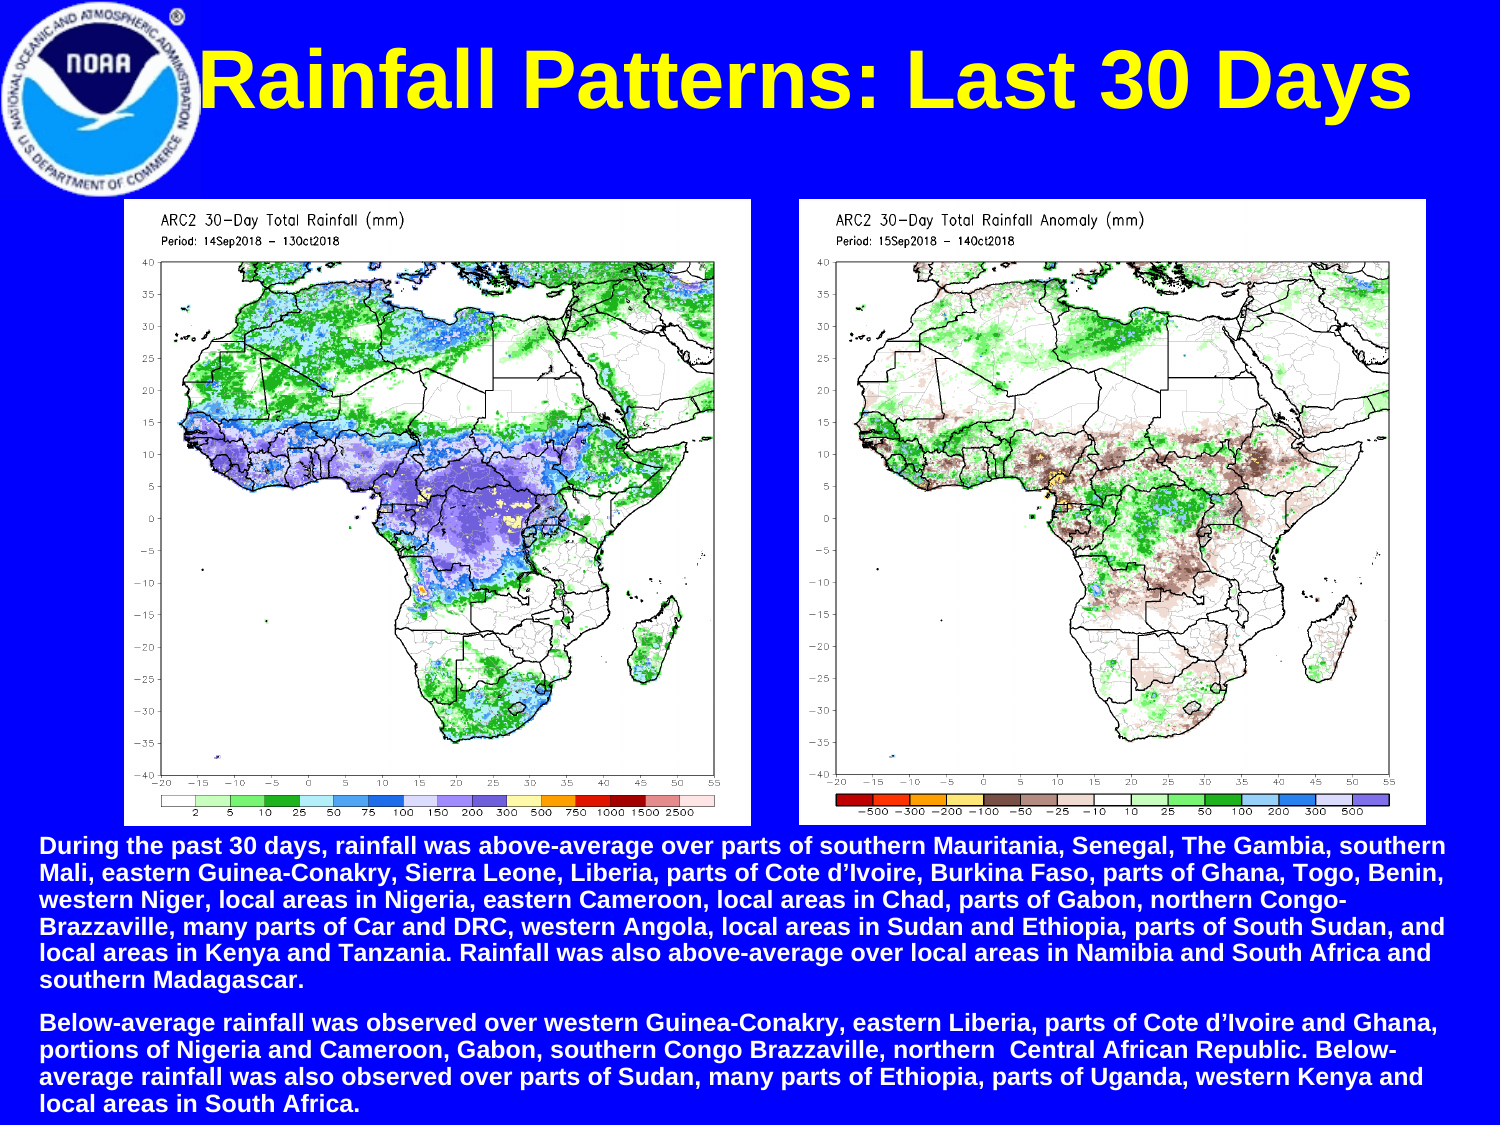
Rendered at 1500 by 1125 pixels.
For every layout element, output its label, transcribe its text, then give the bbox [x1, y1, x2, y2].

picture [799, 199, 1425, 825]
title Rainfall Patterns: Last 30 Days [174, 0, 1438, 150]
picture [0, 0, 750, 826]
text_box During the past 30 days, rainfall was above-average over parts of southern Mauritania, Senegal, The Gambia, southern Mali, eastern Guinea-Conakry, Sierra Leone, Liberia, parts of Cote d’Ivoire, Burkina Faso, parts of Ghana, Togo, Benin, western Niger, local areas in Nigeria, eastern Cameroon, local areas in Chad, parts of Gabon, northern Congo-Brazzaville, many parts of Car and DRC, western Angola, local areas in Sudan and Ethiopia, parts of South Sudan, and local areas in Kenya and Tanzania. Rainfall was also above-average over local areas in Namibia and South Africa and southern Madagascar. Below-average rainfall was observed over western Guinea-Conakry, eastern Liberia, parts of Cote d’Ivoire and Ghana, portions of Nigeria and Cameroon, Gabon, southern Congo Brazzaville, northern Central African Republic. Below-average rainfall was also observed over parts of Sudan, many parts of Ethiopia, parts of Uganda, western Kenya and local areas in South Africa. [24, 825, 1500, 1125]
